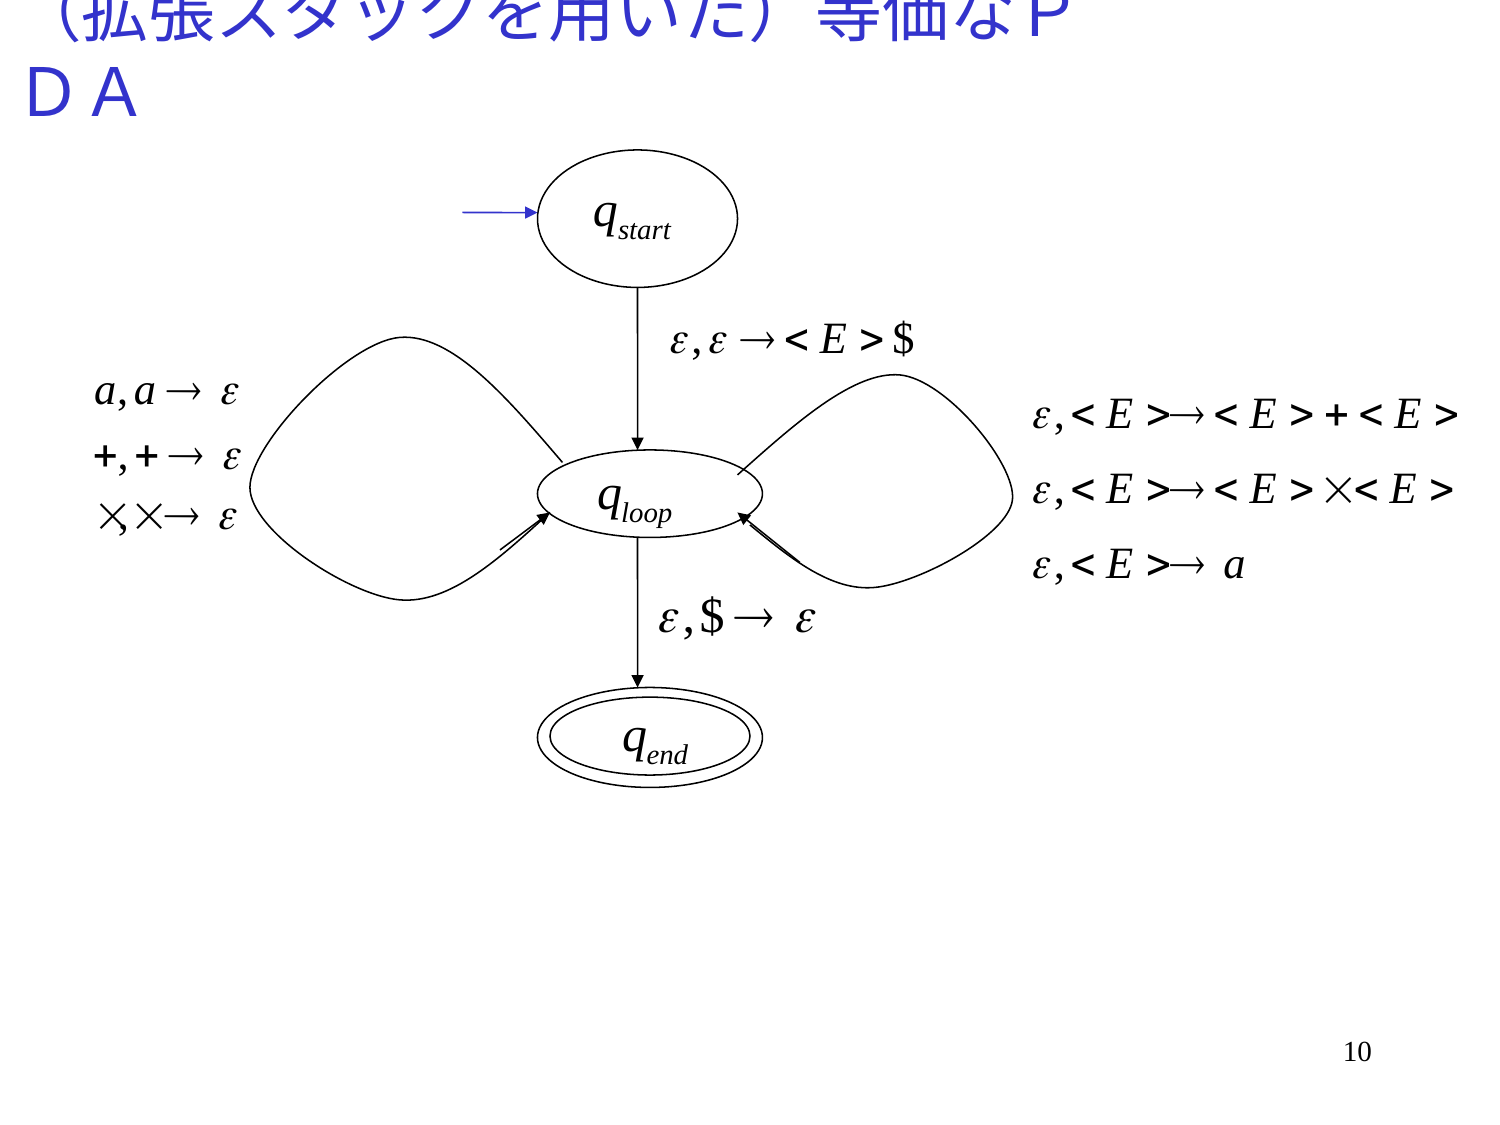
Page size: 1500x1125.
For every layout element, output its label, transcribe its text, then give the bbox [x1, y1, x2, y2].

slide_number 10 [1074, 1024, 1388, 1101]
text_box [85, 435, 253, 489]
text_box [462, 206, 538, 219]
title （拡張スタックを用いた）等価なＰＤＡ [0, 0, 1138, 101]
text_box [90, 499, 247, 549]
text_box [549, 697, 688, 772]
text_box [251, 337, 563, 601]
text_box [662, 312, 922, 373]
text_box [631, 546, 644, 688]
text_box [537, 687, 763, 788]
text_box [87, 374, 251, 424]
text_box [737, 381, 1013, 588]
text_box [614, 701, 703, 777]
text_box [550, 449, 746, 536]
text_box [706, 703, 751, 768]
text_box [1024, 462, 1462, 523]
text_box [631, 287, 644, 451]
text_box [1024, 537, 1255, 598]
text_box [499, 512, 550, 551]
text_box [589, 460, 682, 539]
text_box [1024, 387, 1466, 448]
text_box [537, 149, 738, 288]
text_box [585, 177, 682, 252]
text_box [649, 587, 830, 654]
text_box [737, 512, 801, 563]
